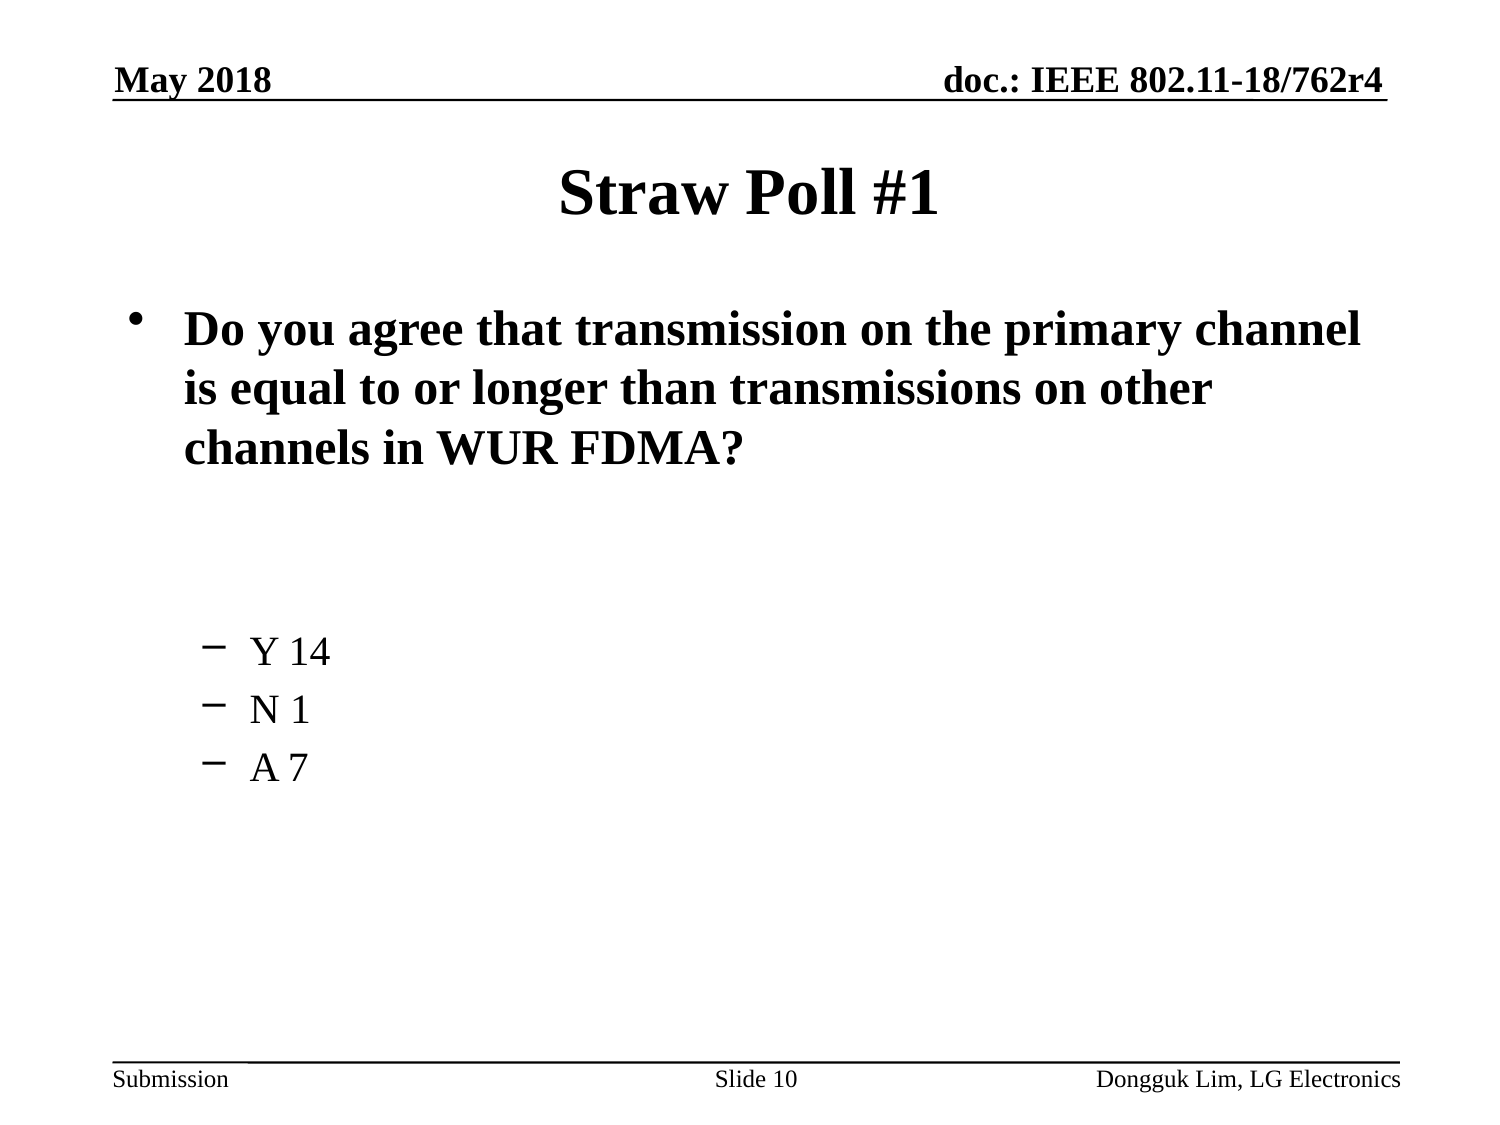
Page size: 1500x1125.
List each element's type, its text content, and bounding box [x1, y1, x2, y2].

title Straw Poll #1 [112, 112, 1388, 263]
footer Dongguk Lim, LG Electronics [1092, 1061, 1402, 1093]
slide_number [114, 54, 274, 101]
list Do you agree that transmission on the primary channel is equal to or longer than transmissions on other channels in WUR FDMA? Y 14 N 1 A 7 [112, 287, 1388, 1000]
slide_number Slide 10 [712, 1061, 800, 1093]
